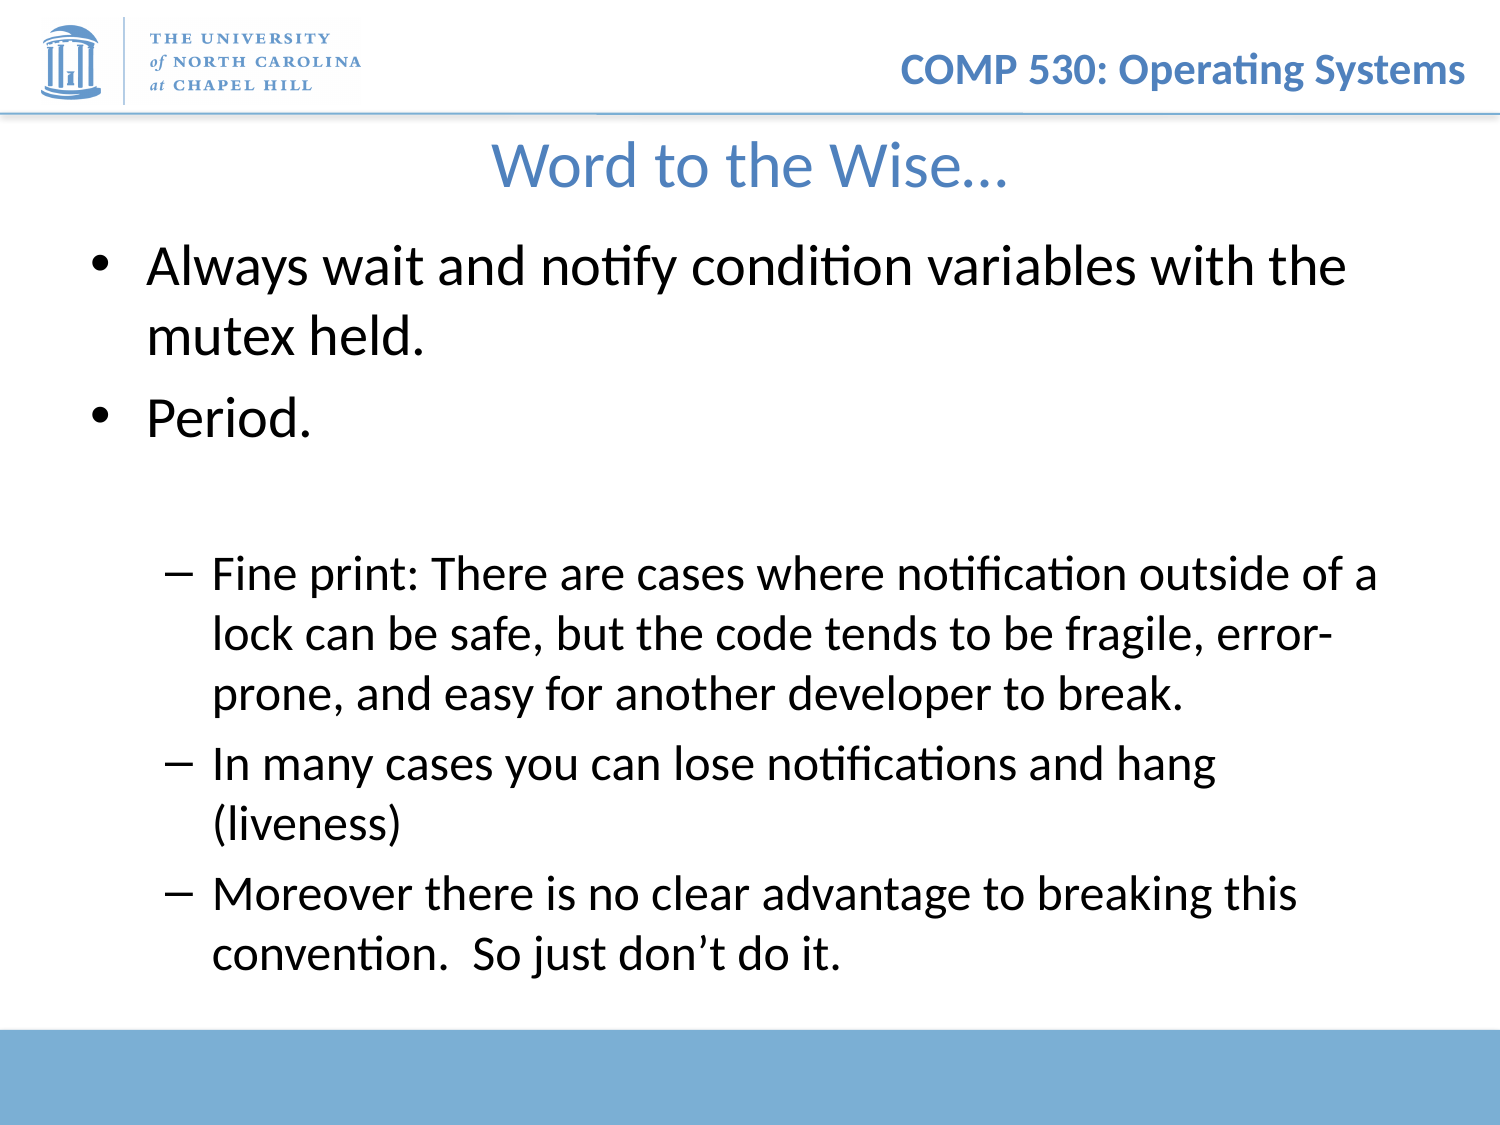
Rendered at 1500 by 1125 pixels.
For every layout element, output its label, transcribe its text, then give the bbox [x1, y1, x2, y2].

picture [41, 17, 361, 105]
title Word to the Wise… [0, 113, 1500, 209]
list Always wait and notify condition variables with the mutex held. Period. Fine print: There are cases where notification outside of a lock can be safe, but the code tends to be fragile, error-prone, and easy for another developer to break. In many cases you can lose notifications and hang (liveness) Moreover there is no clear advantage to breaking this convention. So just don’t do it. [75, 219, 1425, 1024]
